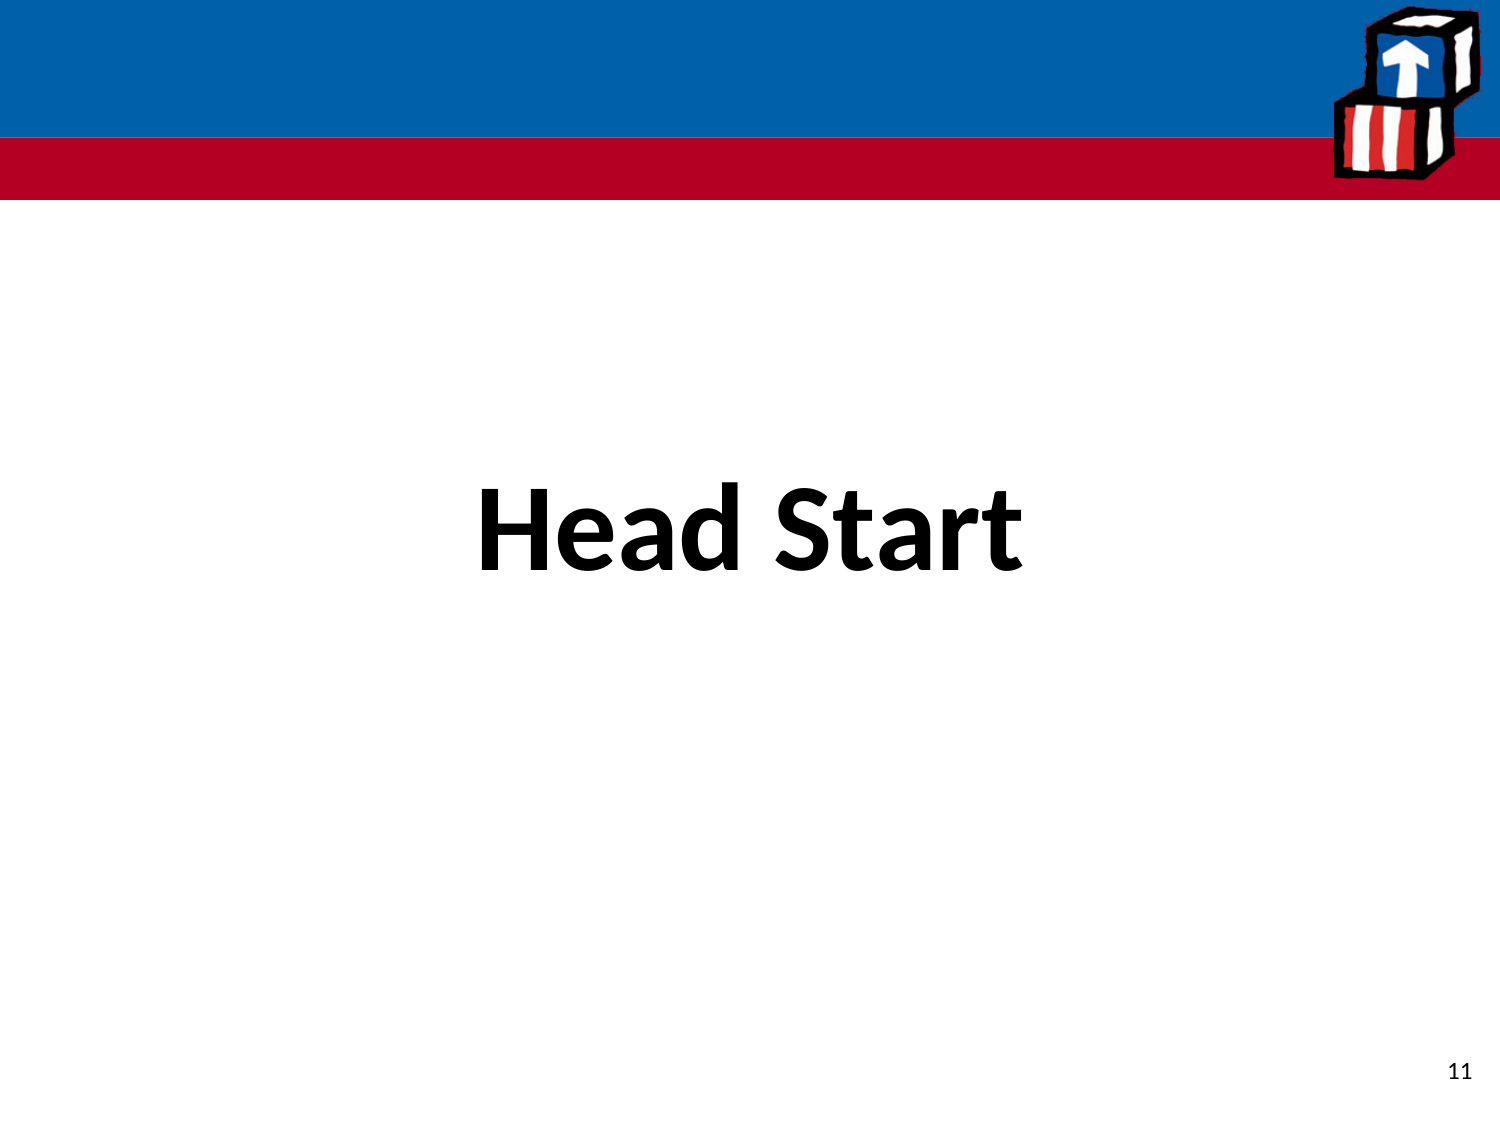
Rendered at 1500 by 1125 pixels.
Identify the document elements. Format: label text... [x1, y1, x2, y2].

picture [1325, 0, 1488, 188]
list Head Start [74, 262, 1426, 1006]
slide_number 11 [1137, 1046, 1488, 1125]
